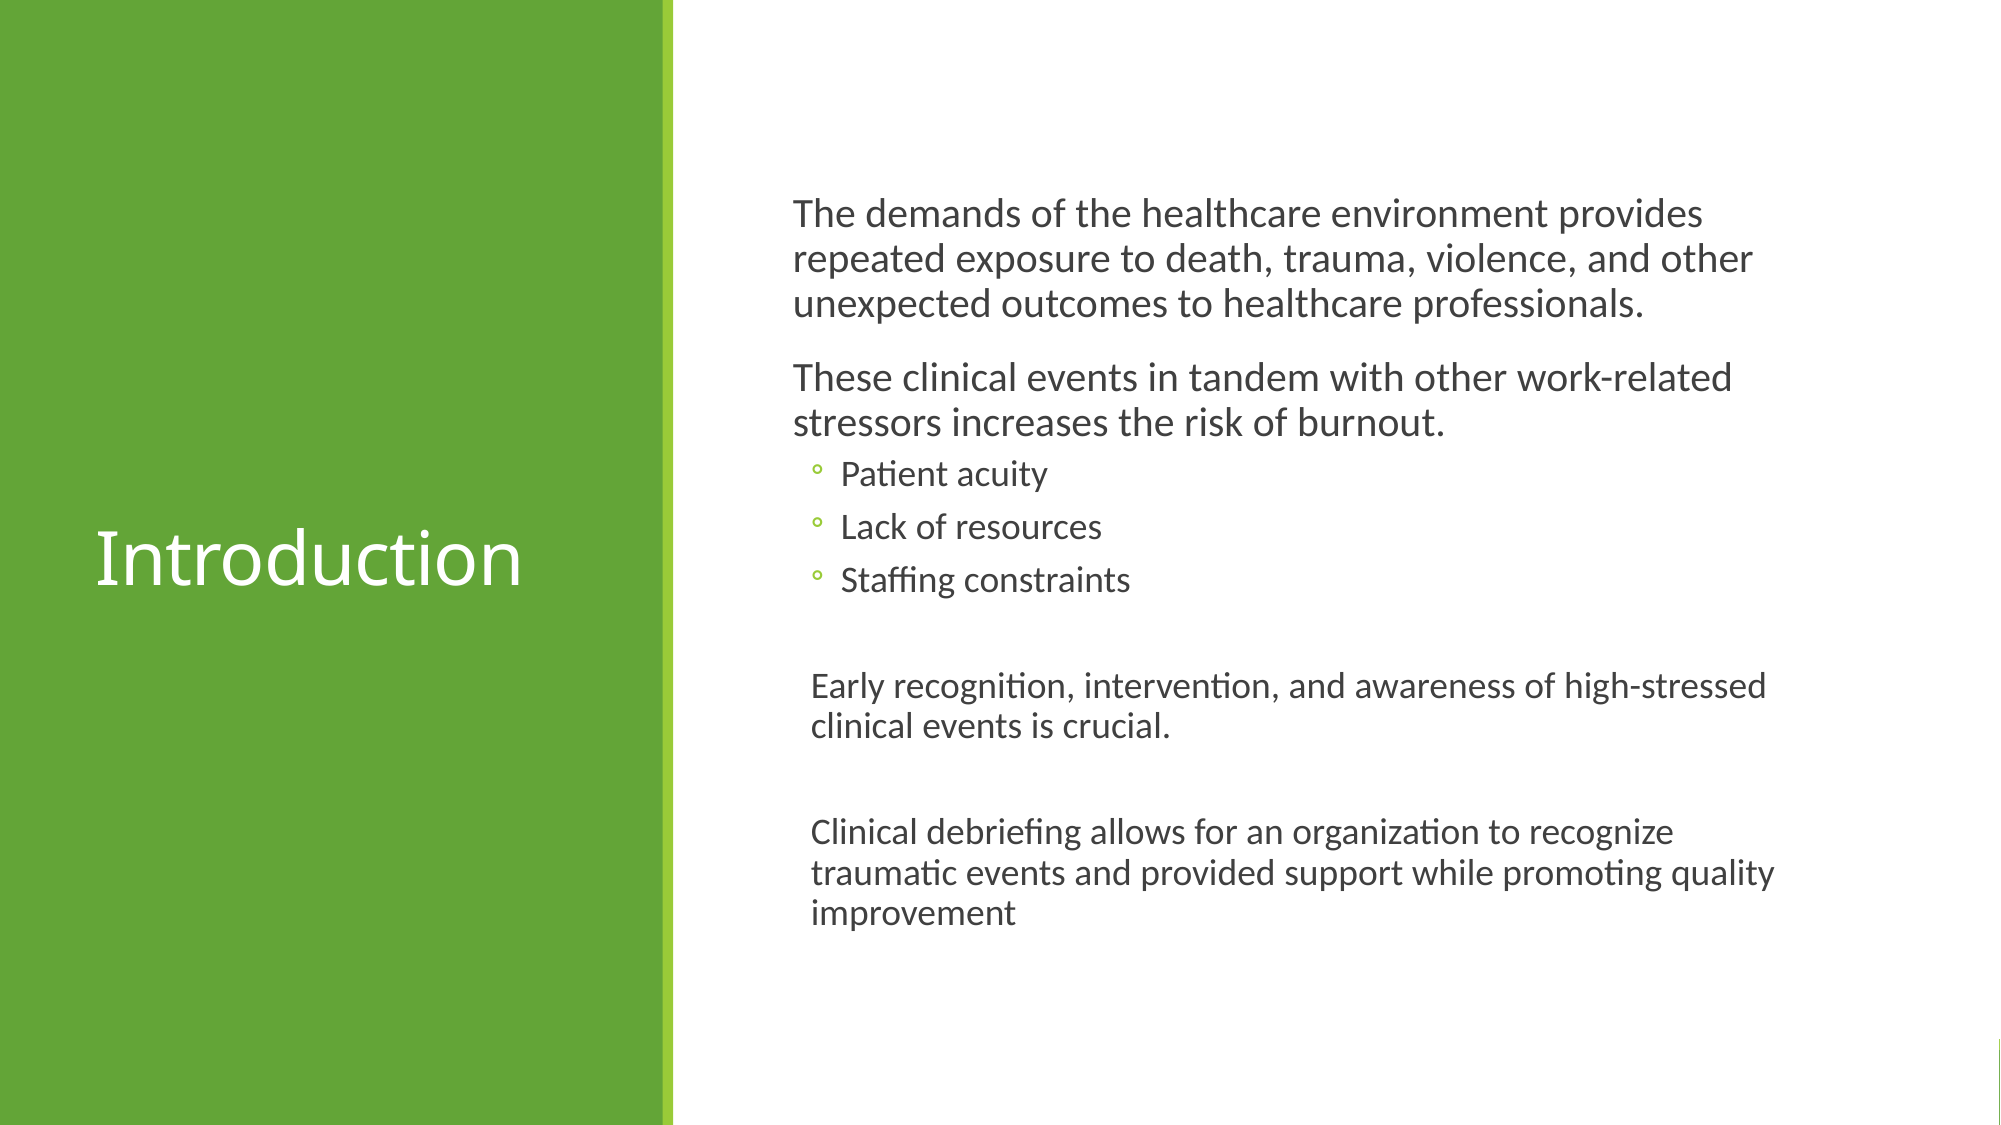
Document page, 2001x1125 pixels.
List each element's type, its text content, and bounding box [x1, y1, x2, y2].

text_box [674, 0, 2000, 1125]
list The demands of the healthcare environment provides repeated exposure to death, trauma, violence, and other unexpected outcomes to healthcare professionals. These clinical events in tandem with other work-related stressors increases the risk of burnout. Patient acuity Lack of resources Staffing constraints Early recognition, intervention, and awareness of high-stressed clinical events is crucial. Clinical debriefing allows for an organization to recognize traumatic events and provided support while promoting quality improvement [777, 99, 1830, 1026]
title Introduction [80, 99, 587, 1026]
text_box [0, 0, 661, 1125]
text_box [661, 0, 674, 1125]
